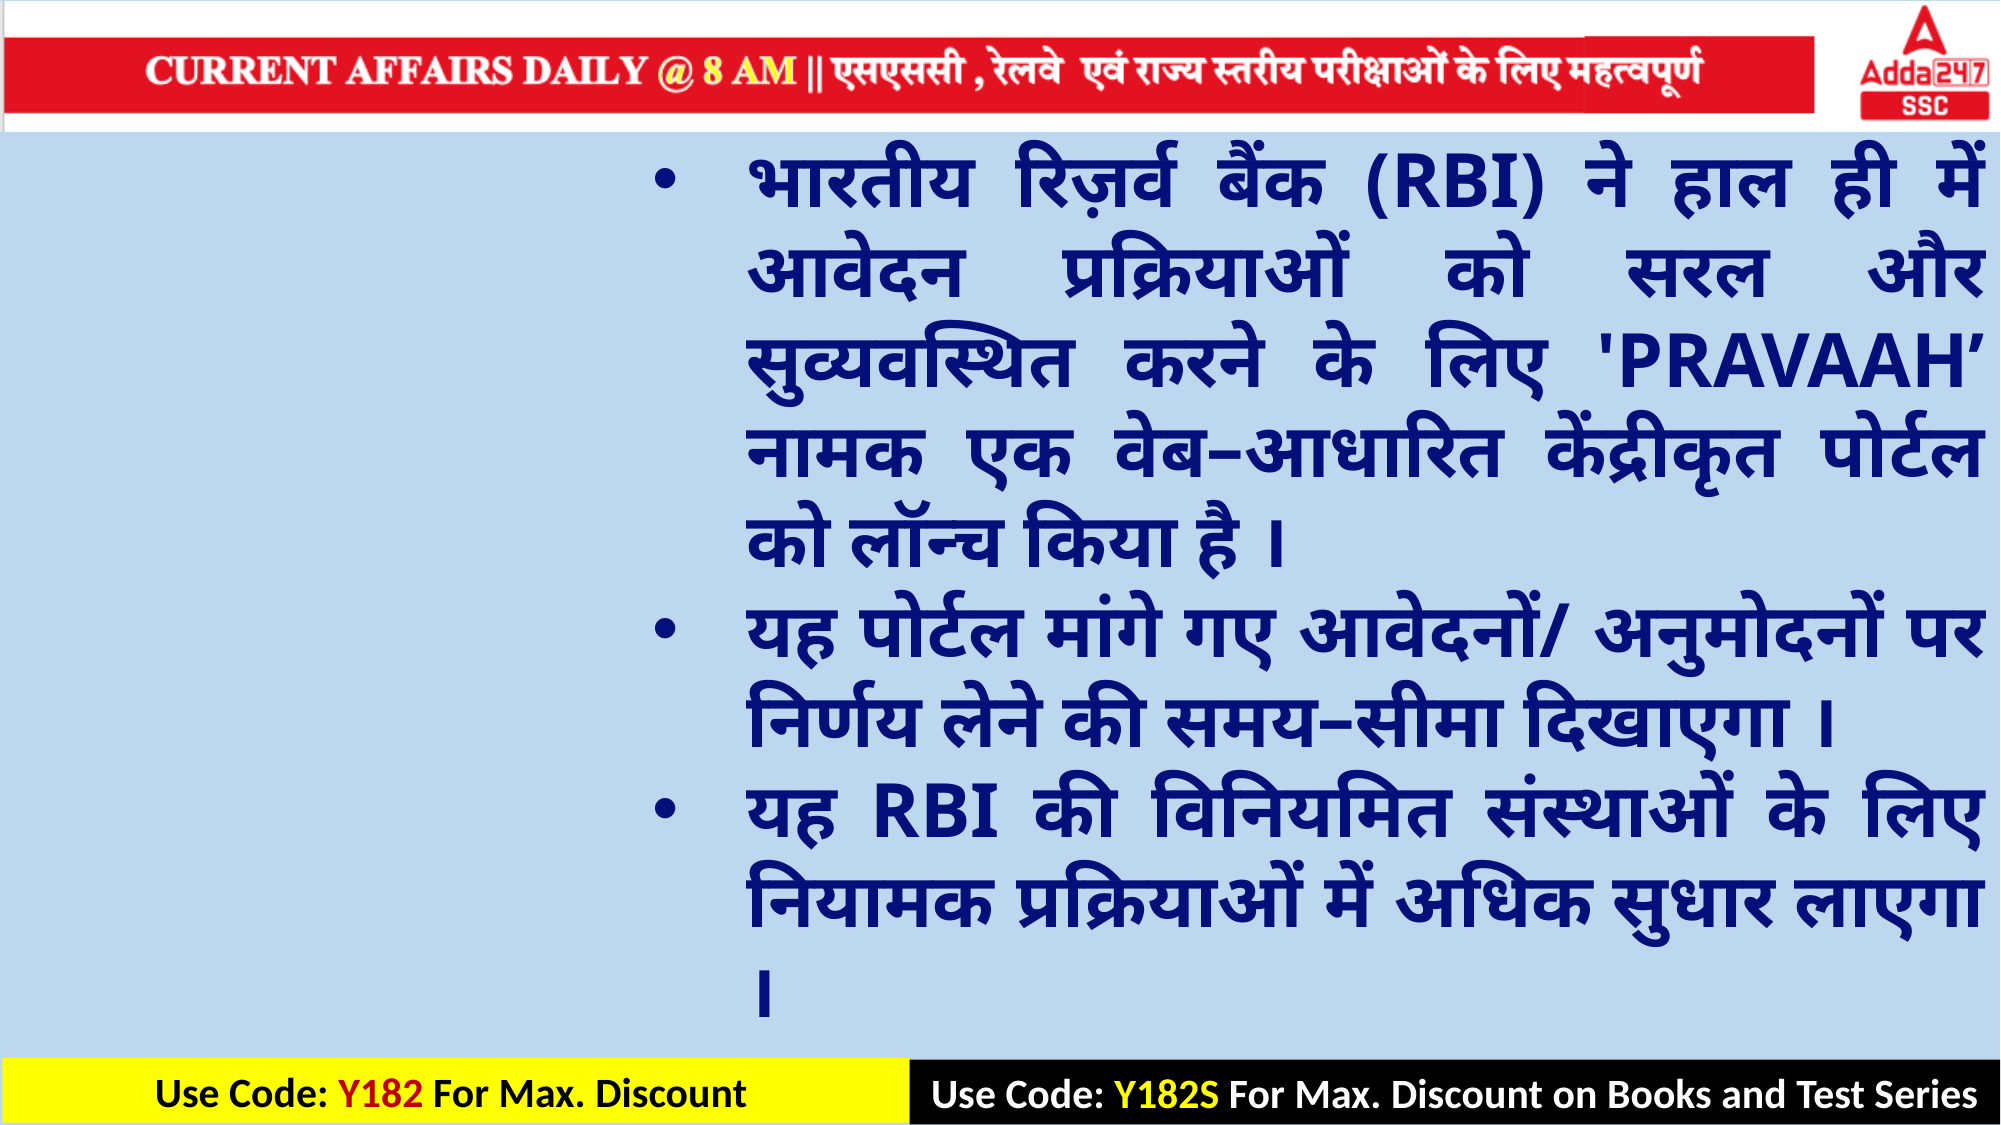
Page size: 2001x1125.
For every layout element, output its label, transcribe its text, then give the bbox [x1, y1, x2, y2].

picture [0, 1, 2000, 132]
text_box भारतीय रिज़र्व बैंक (RBI) ने हाल ही में आवेदन प्रक्रियाओं को सरल और सुव्यवस्थित करने के लिए 'PRAVAAH’ नामक एक वेब–आधारित केंद्रीकृत पोर्टल को लॉन्च किया है । यह पोर्टल मांगे गए आवेदनों/ अनुमोदनों पर निर्णय लेने की समय–सीमा दिखाएगा । यह RBI की विनियमित संस्थाओं के लिए नियामक प्रक्रियाओं में अधिक सुधार लाएगा । [637, 124, 2000, 1040]
